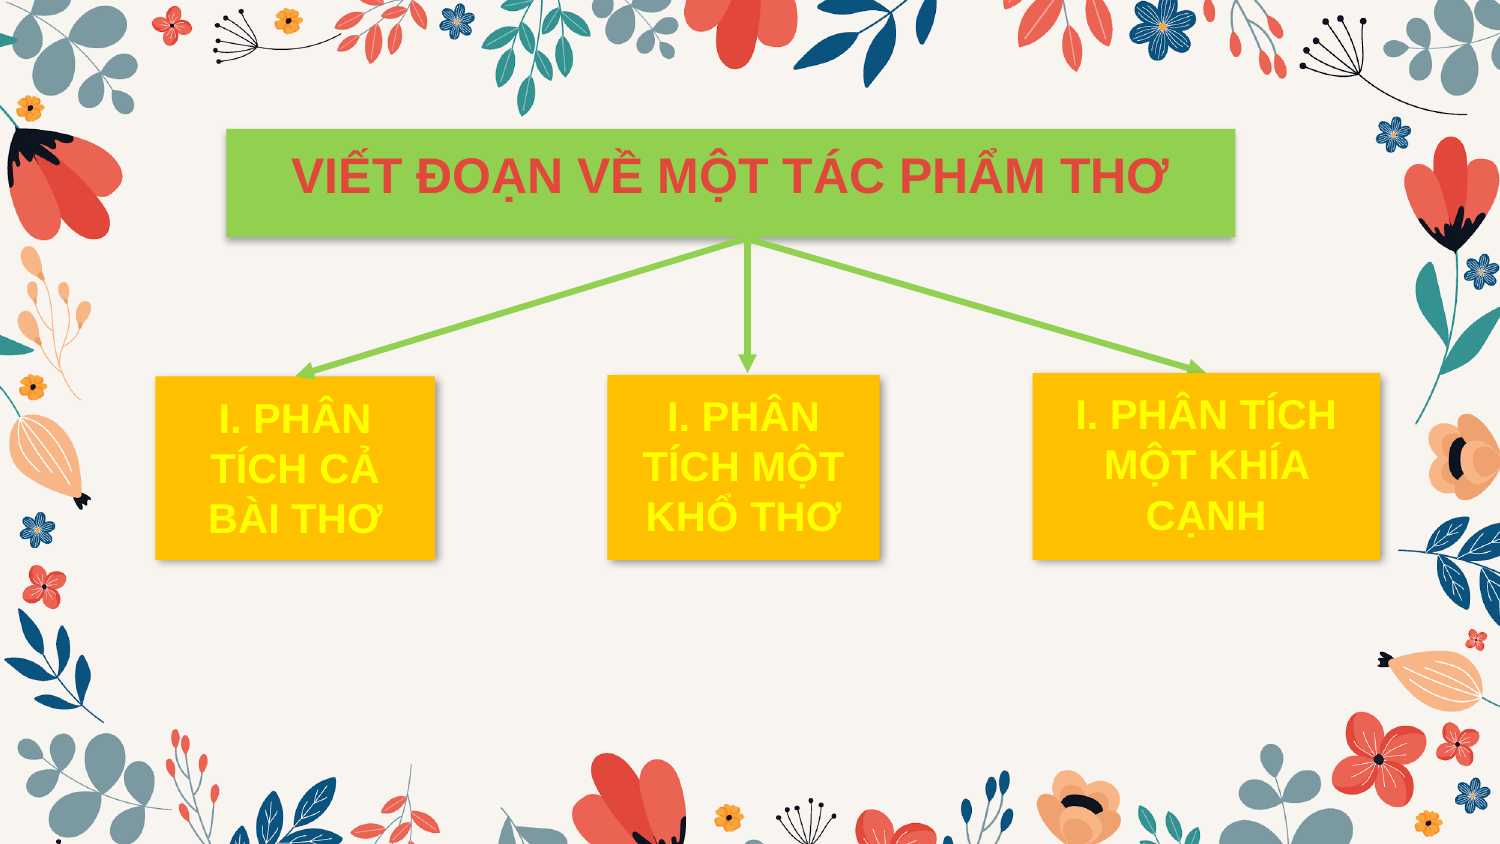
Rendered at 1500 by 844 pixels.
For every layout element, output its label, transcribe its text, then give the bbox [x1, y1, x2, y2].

picture [0, 0, 1500, 844]
text_box I. PHÂN TÍCH MỘT KHÍA CẠNH [1032, 373, 1381, 560]
title VIẾT ĐOẠN VỀ MỘT TÁC PHẨM THƠ [226, 128, 1236, 238]
text_box I. PHÂN TÍCH CẢ BÀI THƠ [155, 376, 435, 561]
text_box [748, 238, 1207, 374]
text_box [294, 235, 757, 377]
text_box I. PHÂN TÍCH MỘT KHỔ THƠ [607, 382, 880, 560]
